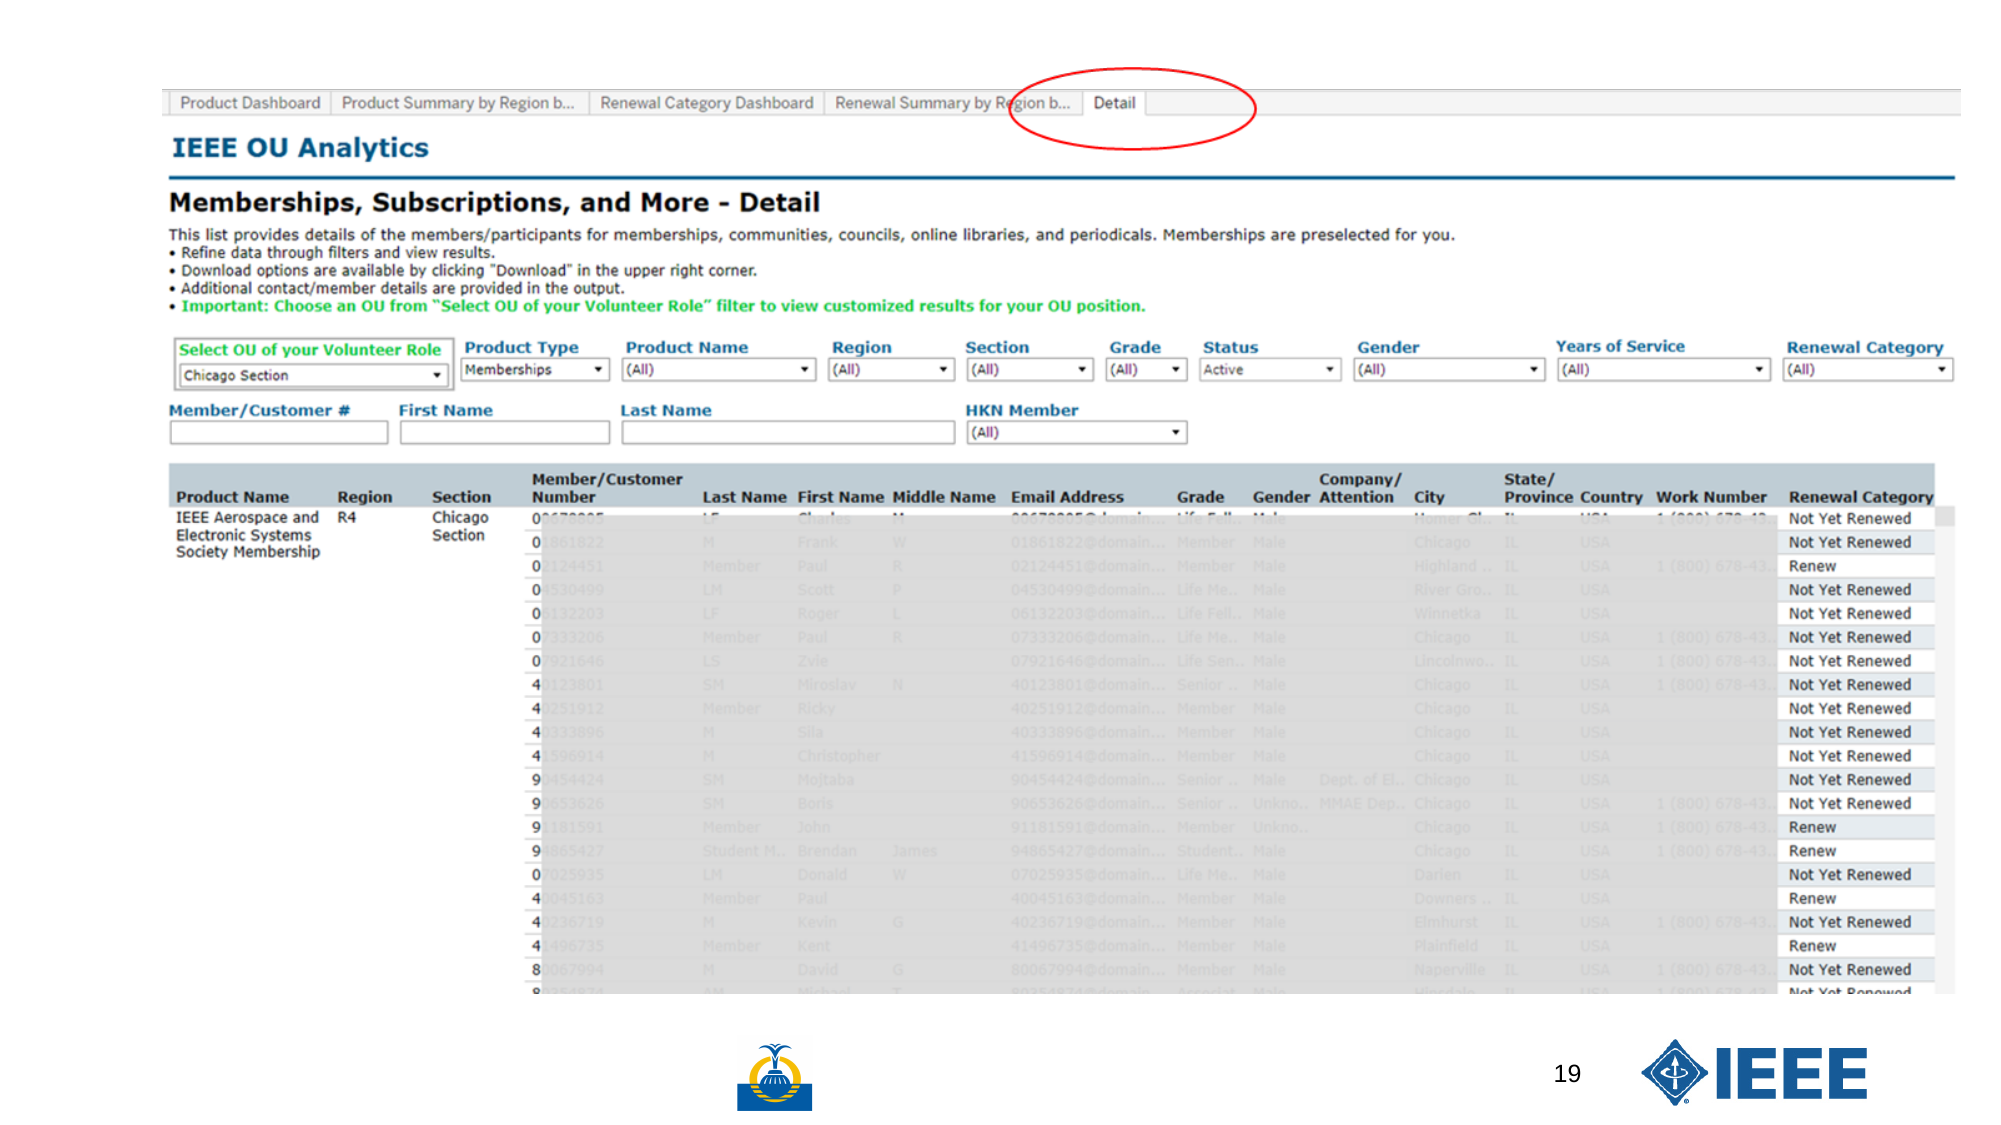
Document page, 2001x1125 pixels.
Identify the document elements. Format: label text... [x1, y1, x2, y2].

picture [162, 67, 1961, 994]
picture [737, 1035, 813, 1111]
picture [1641, 1039, 1867, 1106]
slide_number 19 [1538, 1042, 1863, 1103]
